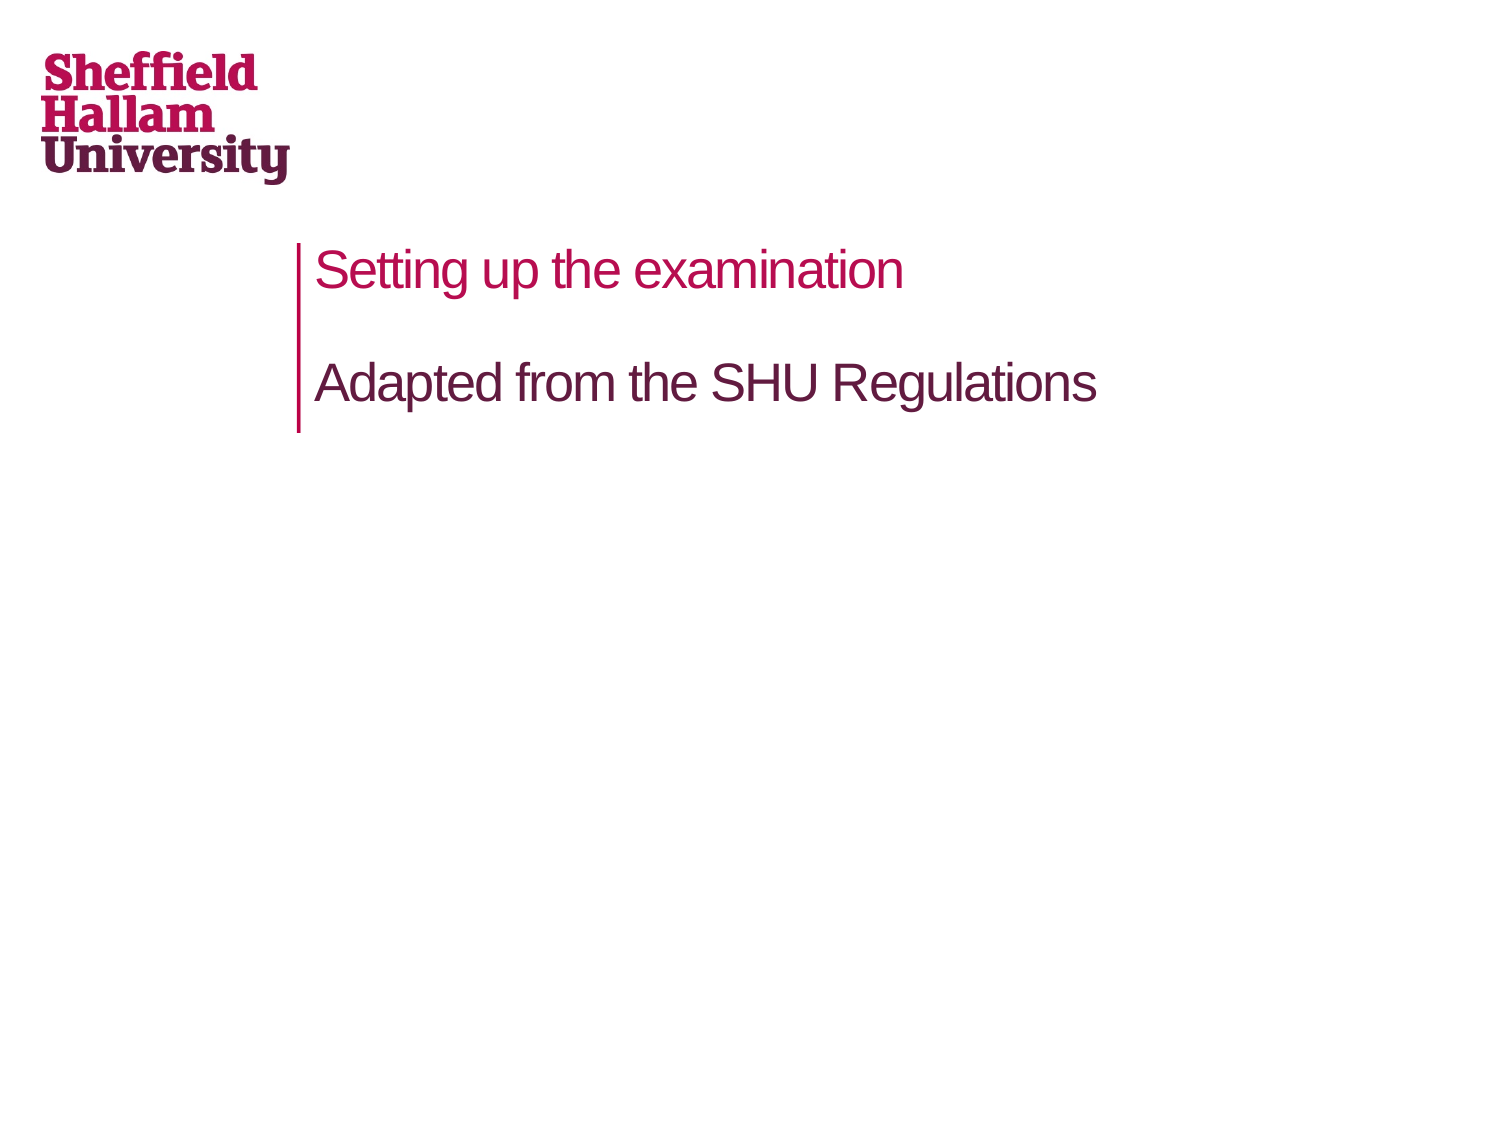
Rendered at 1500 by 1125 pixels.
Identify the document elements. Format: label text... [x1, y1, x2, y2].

title Setting up the examination Adapted from the SHU Regulations [295, 241, 1361, 435]
picture [41, 51, 290, 185]
